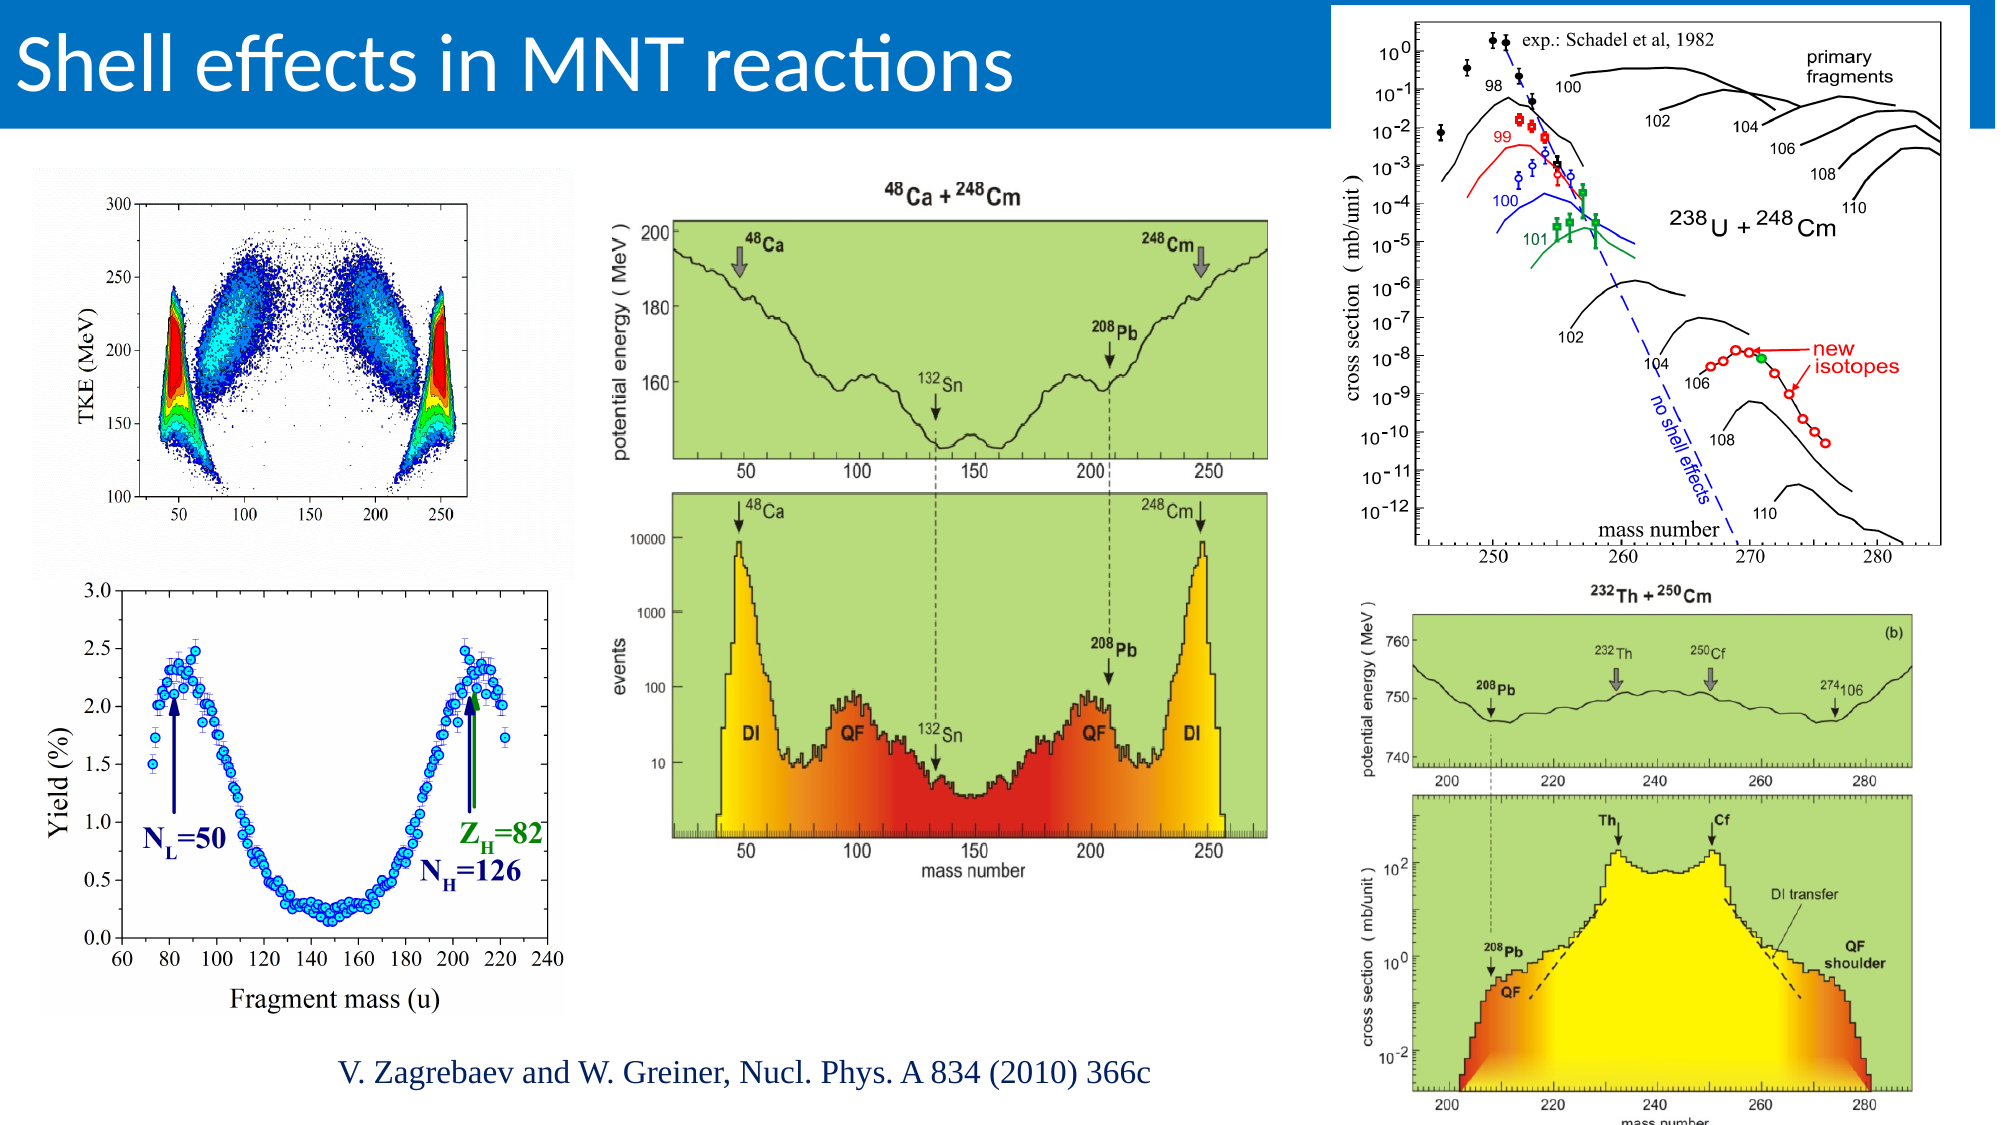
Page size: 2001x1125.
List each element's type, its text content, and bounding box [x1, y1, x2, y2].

picture [1331, 5, 1970, 580]
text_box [612, 182, 1913, 1125]
text_box Shell effects in MNT reactions [0, 0, 1996, 129]
text_box V. Zagrebaev and W. Greiner, Nucl. Phys. A 834 (2010) 366c [247, 1036, 612, 1098]
picture [30, 162, 576, 1015]
